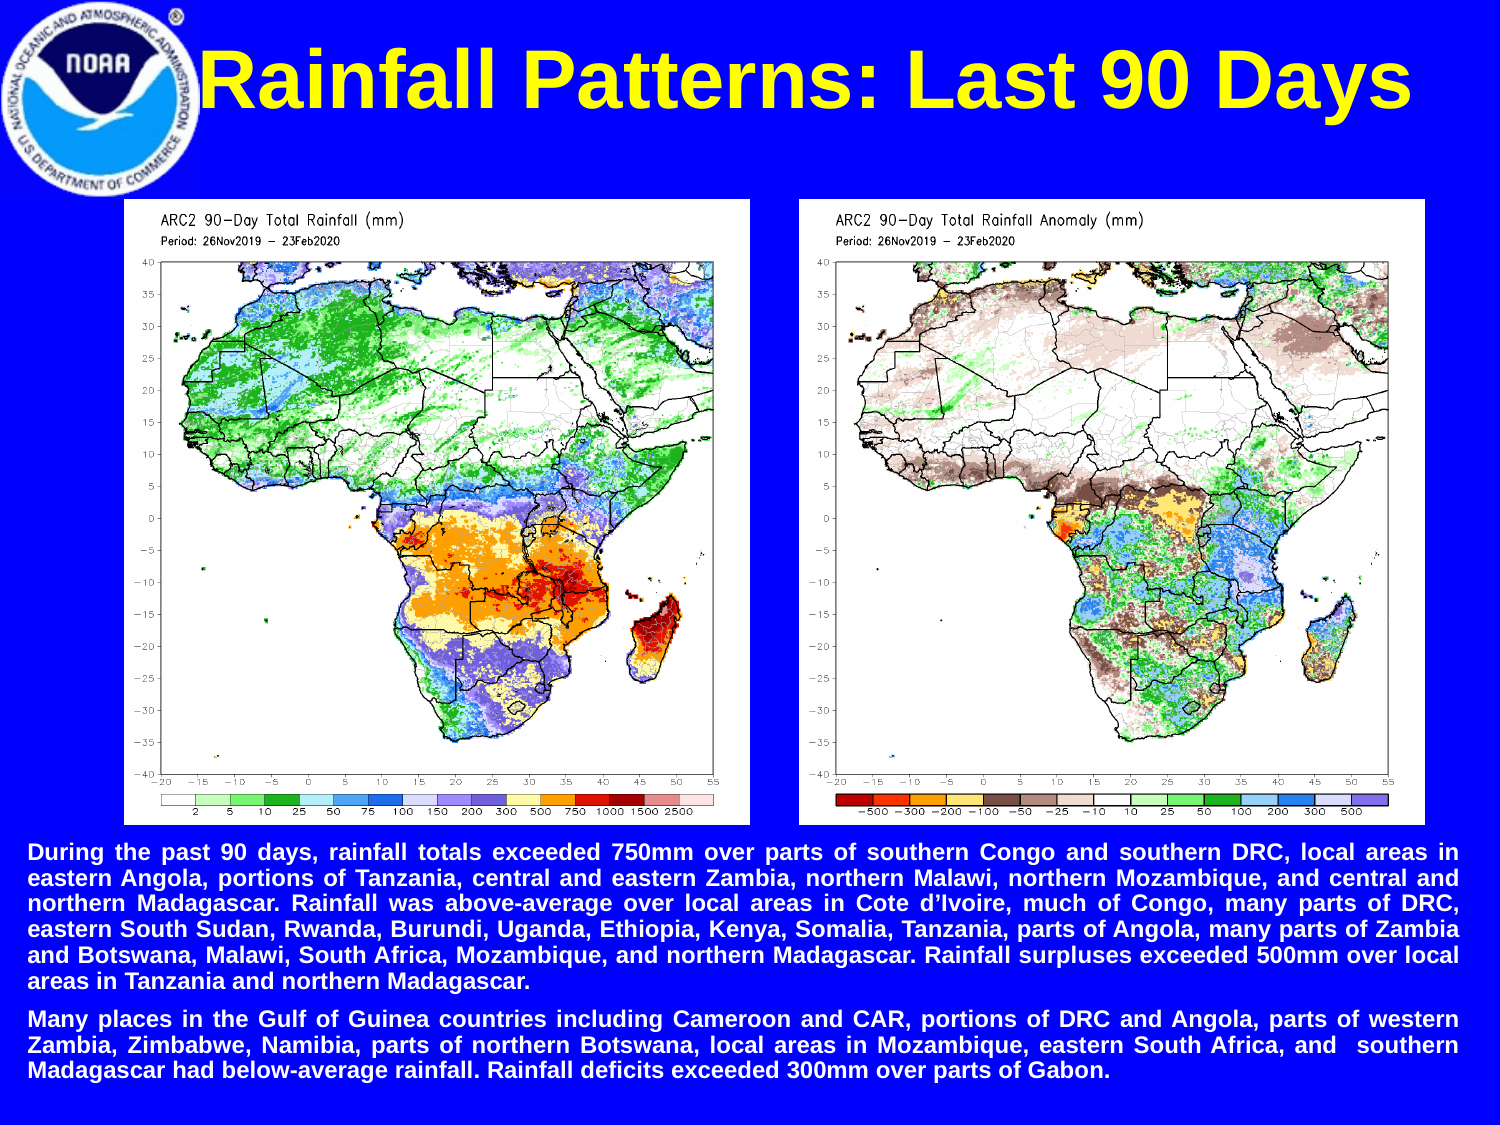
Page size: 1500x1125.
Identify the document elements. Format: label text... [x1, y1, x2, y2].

picture [799, 199, 1426, 826]
picture [0, 0, 751, 826]
title Rainfall Patterns: Last 90 Days [174, 0, 1438, 151]
text_box During the past 90 days, rainfall totals exceeded 750mm over parts of southern Congo and southern DRC, local areas in eastern Angola, portions of Tanzania, central and eastern Zambia, northern Malawi, northern Mozambique, and central and northern Madagascar. Rainfall was above-average over local areas in Cote d’Ivoire, much of Congo, many parts of DRC, eastern South Sudan, Rwanda, Burundi, Uganda, Ethiopia, Kenya, Somalia, Tanzania, parts of Angola, many parts of Zambia and Botswana, Malawi, South Africa, Mozambique, and northern Madagascar. Rainfall surpluses exceeded 500mm over local areas in Tanzania and northern Madagascar. Many places in the Gulf of Guinea countries including Cameroon and CAR, portions of DRC and Angola, parts of western Zambia, Zimbabwe, Namibia, parts of northern Botswana, local areas in Mozambique, eastern South Africa, and southern Madagascar had below-average rainfall. Rainfall deficits exceeded 300mm over parts of Gabon. [12, 832, 1475, 1092]
